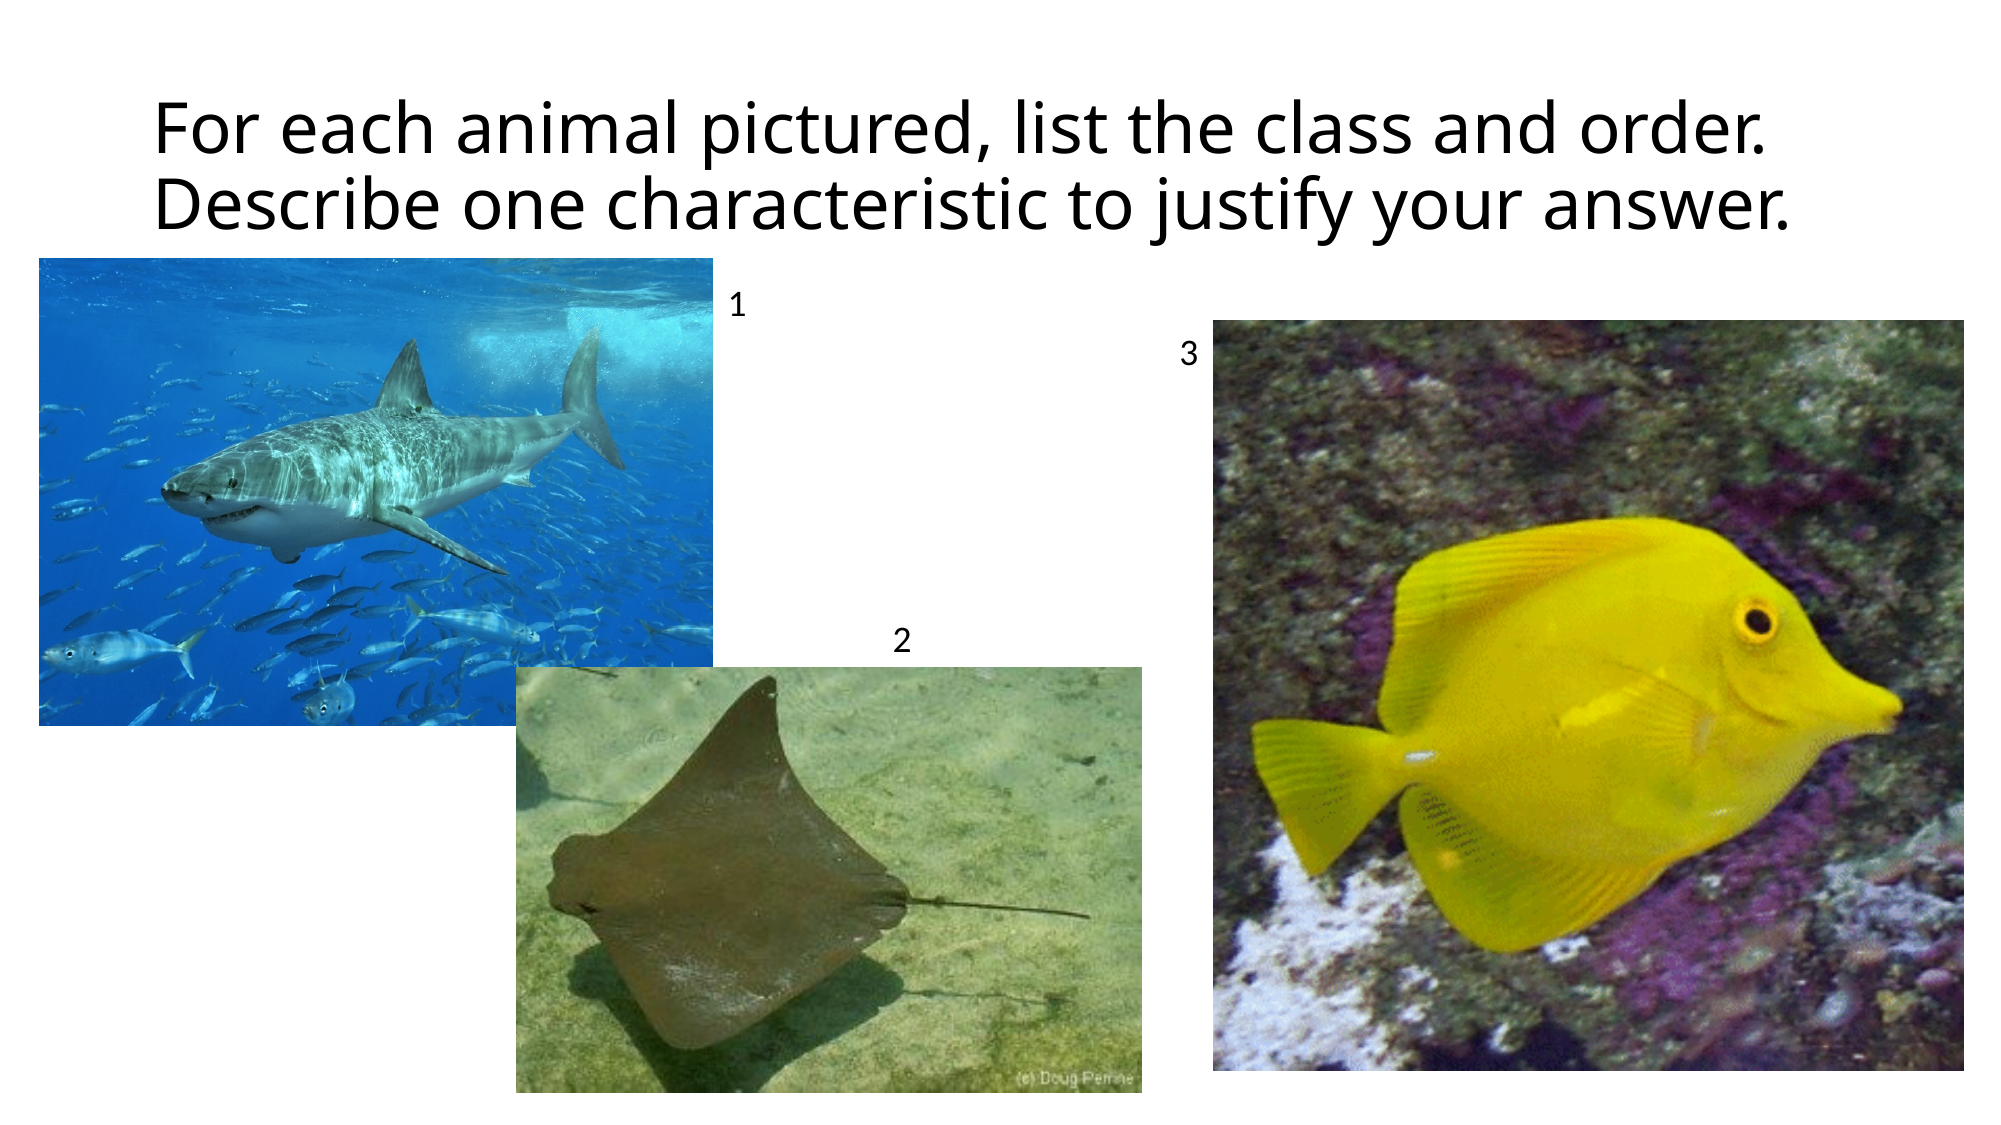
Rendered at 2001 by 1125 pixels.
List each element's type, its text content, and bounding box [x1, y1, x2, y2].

title For each animal pictured, list the class and order. Describe one characteristic to justify your answer. [137, 59, 1863, 278]
text_box 1 [713, 271, 762, 332]
picture [1213, 320, 1964, 1071]
text_box 2 [877, 607, 927, 667]
picture [516, 667, 1142, 1093]
text_box 3 [1164, 320, 1213, 381]
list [39, 258, 713, 726]
